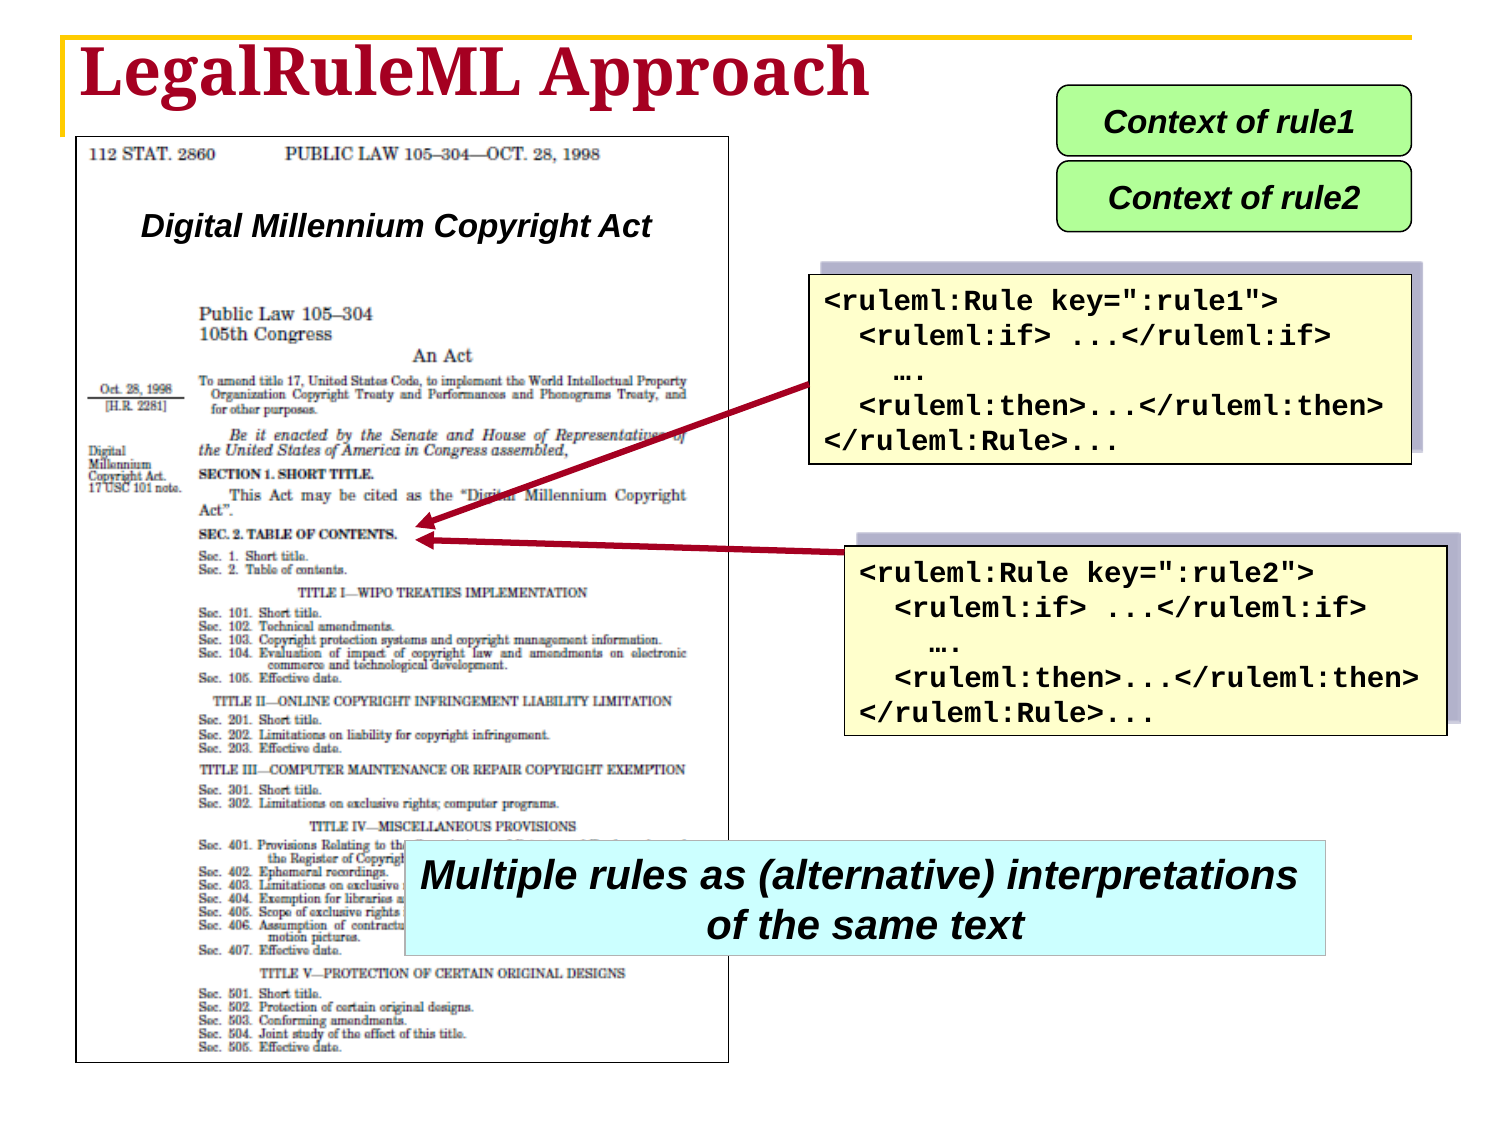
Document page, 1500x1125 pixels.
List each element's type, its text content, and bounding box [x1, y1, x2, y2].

text_box <ruleml:Rule key=":rule1"> <ruleml:if> ...</ruleml:if> …. <ruleml:then>...</ruleml:then> </ruleml:Rule>... [809, 274, 1412, 464]
picture [76, 136, 729, 1063]
title LegalRuleML Approach [64, 21, 1415, 114]
text_box Context of rule2 [1056, 160, 1412, 232]
text_box <ruleml:Rule key=":rule2"> <ruleml:if> ...</ruleml:if> …. <ruleml:then>...</ruleml:then> </ruleml:Rule>... [844, 546, 1447, 736]
text_box Multiple rules as (alternative) interpretations of the same text [733, 840, 1326, 956]
text_box Context of rule1 [1056, 114, 1412, 156]
